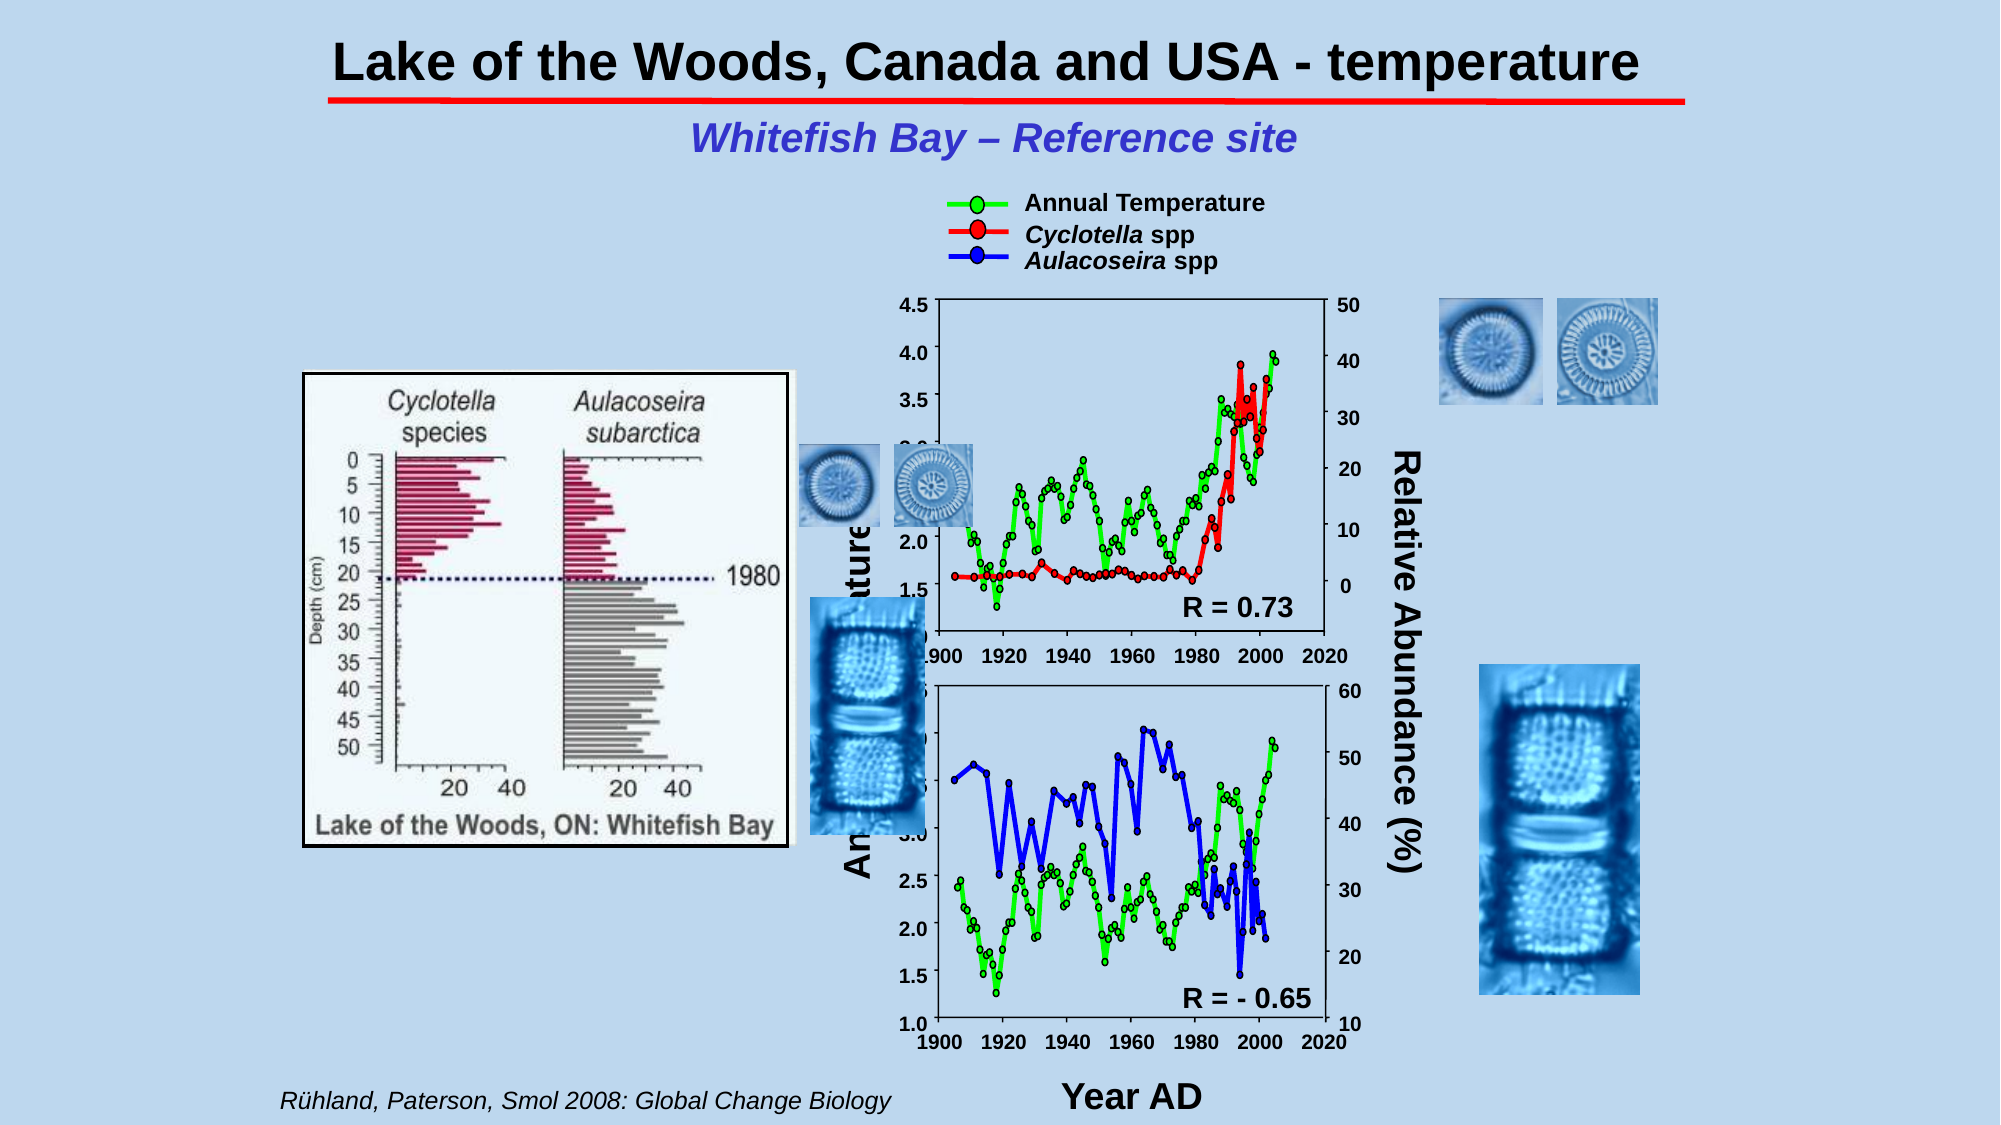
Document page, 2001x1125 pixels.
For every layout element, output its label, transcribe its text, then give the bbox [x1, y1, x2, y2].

text_box Lake of the Woods, Canada and USA - temperature [317, 18, 1704, 99]
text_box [303, 370, 797, 847]
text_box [799, 444, 973, 835]
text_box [824, 186, 1658, 1125]
text_box Whitefish Bay – Reference site [249, 110, 1750, 161]
text_box Rühland, Paterson, Smol 2008: Global Change Biology [265, 1077, 824, 1122]
